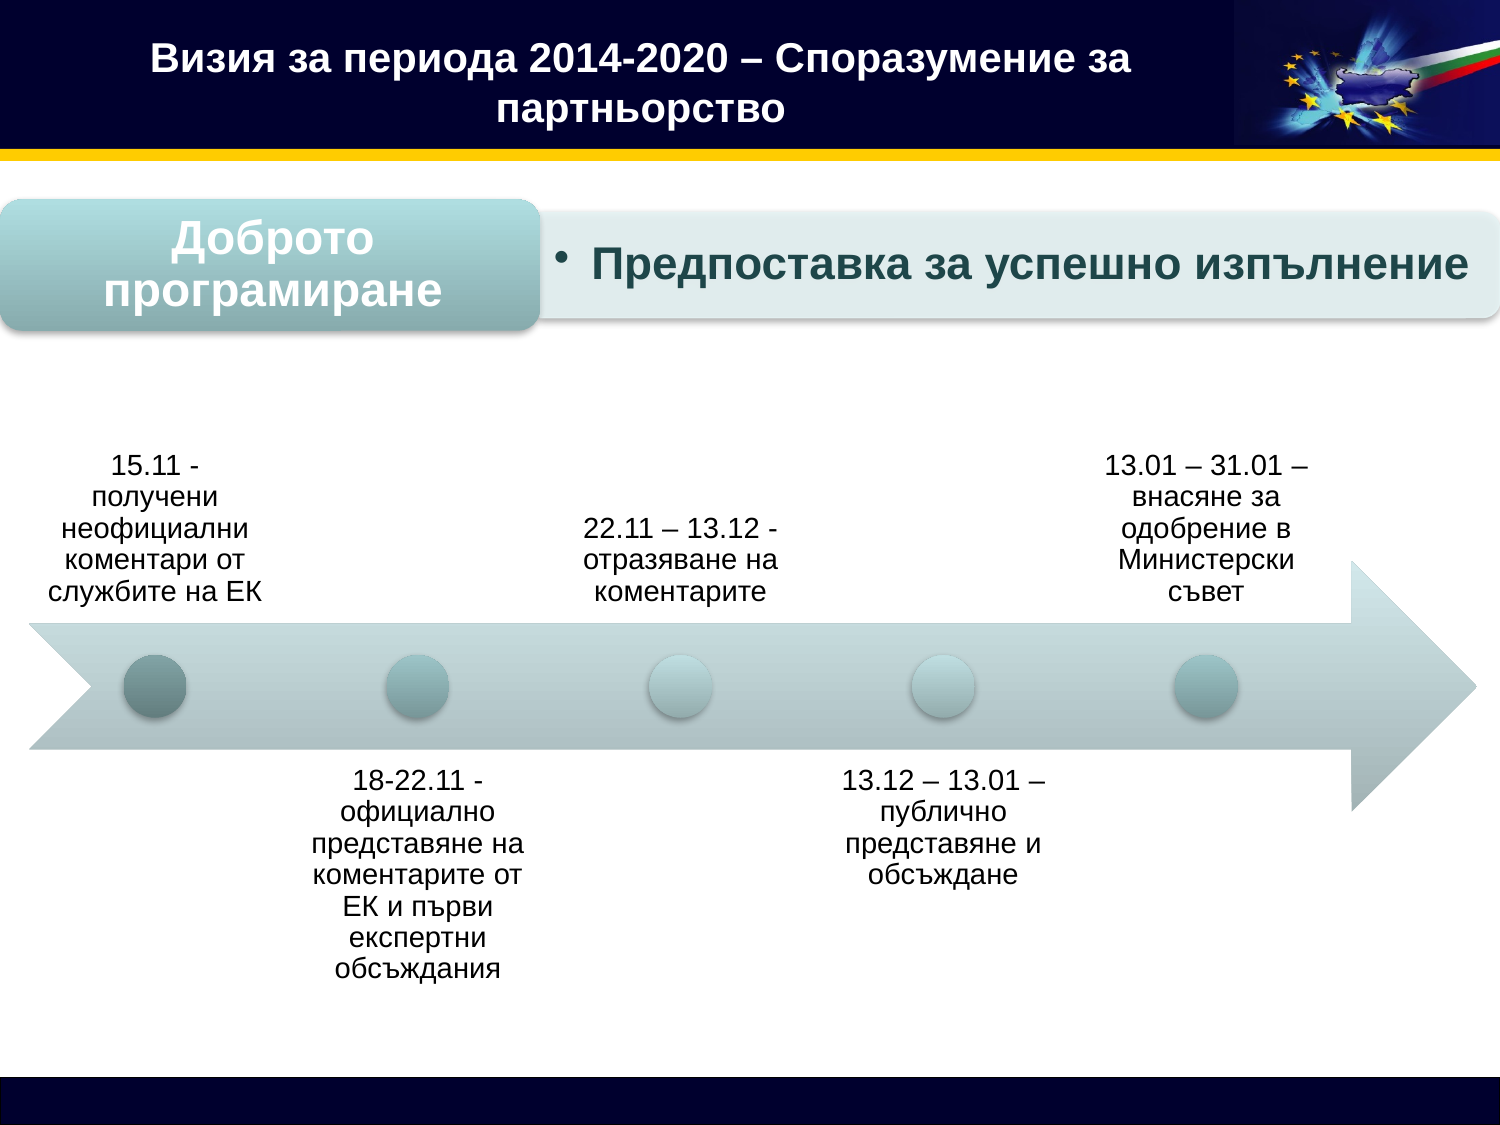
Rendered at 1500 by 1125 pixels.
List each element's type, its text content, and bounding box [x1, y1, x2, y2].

picture [1282, 0, 1500, 145]
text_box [0, 199, 1500, 331]
title Визия за периода 2014-2020 – Споразумение за партньорство [0, 0, 1282, 166]
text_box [29, 373, 1478, 1000]
